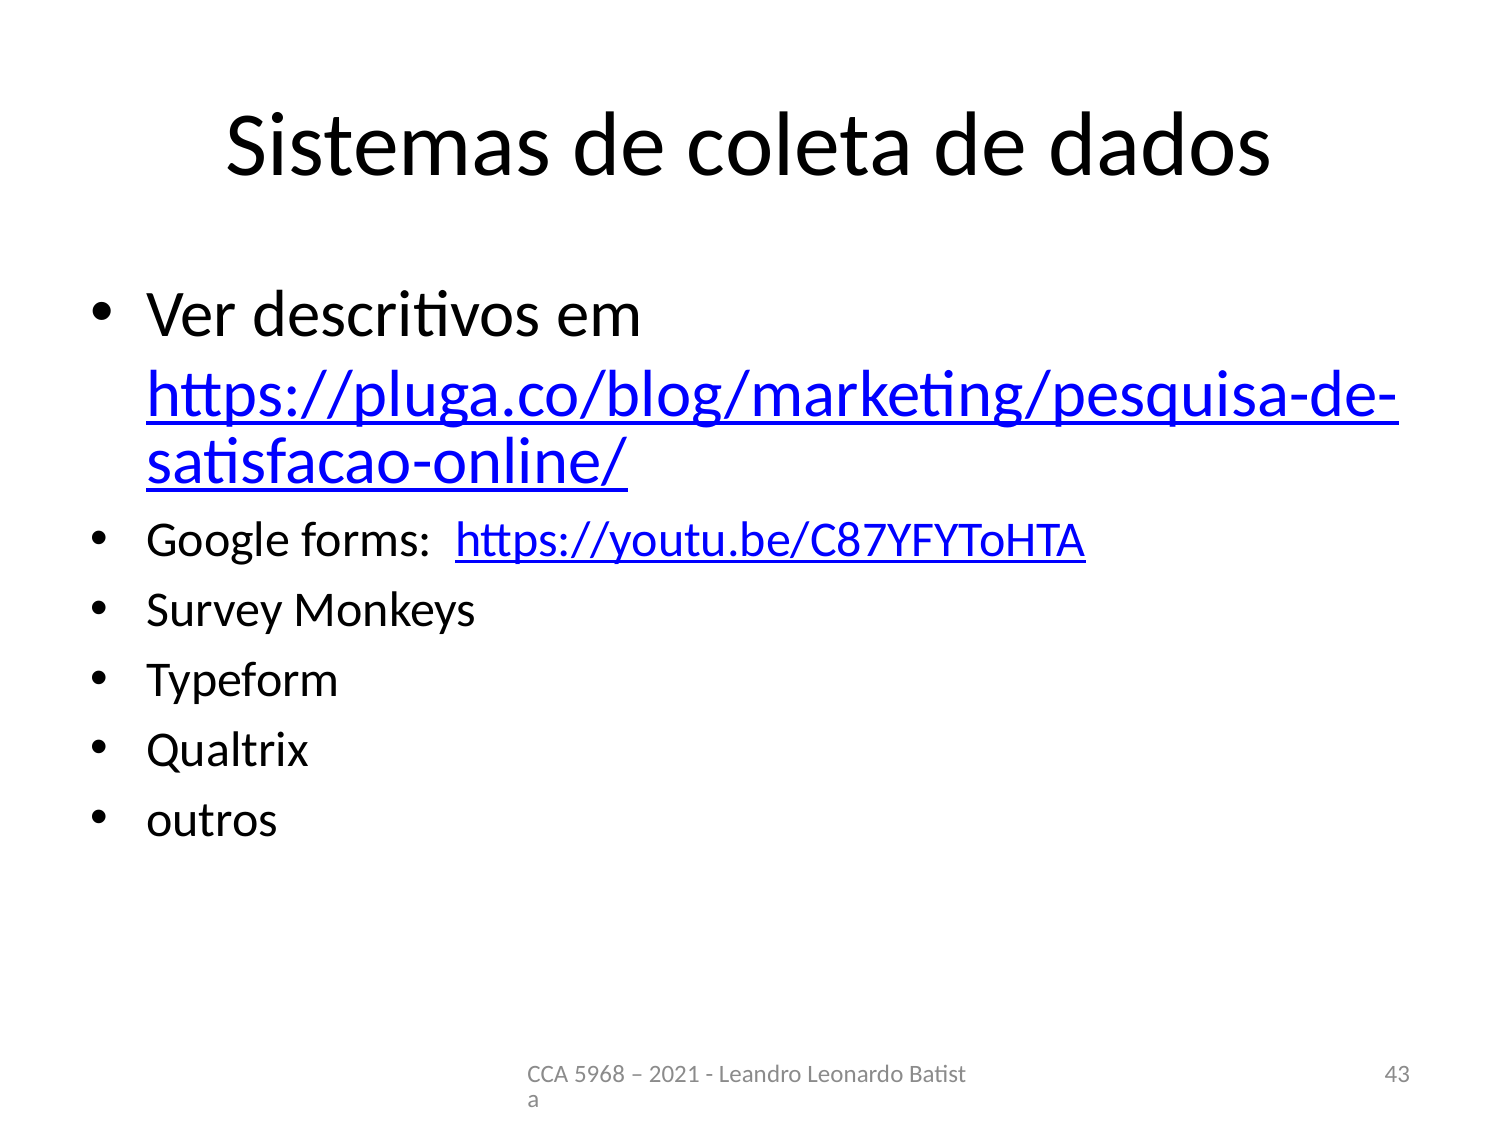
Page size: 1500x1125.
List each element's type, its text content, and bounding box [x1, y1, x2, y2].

list Ver descritivos em https://pluga.co/blog/marketing/pesquisa-de-satisfacao-online/ Google forms: https://youtu.be/C87YFYToHTA Survey Monkeys Typeform Qualtrix outros [75, 262, 1425, 1005]
slide_number 43 [1074, 1042, 1425, 1103]
title Sistemas de coleta de dados [75, 45, 1425, 233]
footer CCA 5968 – 2021 - Leandro Leonardo Batista [512, 1042, 988, 1103]
